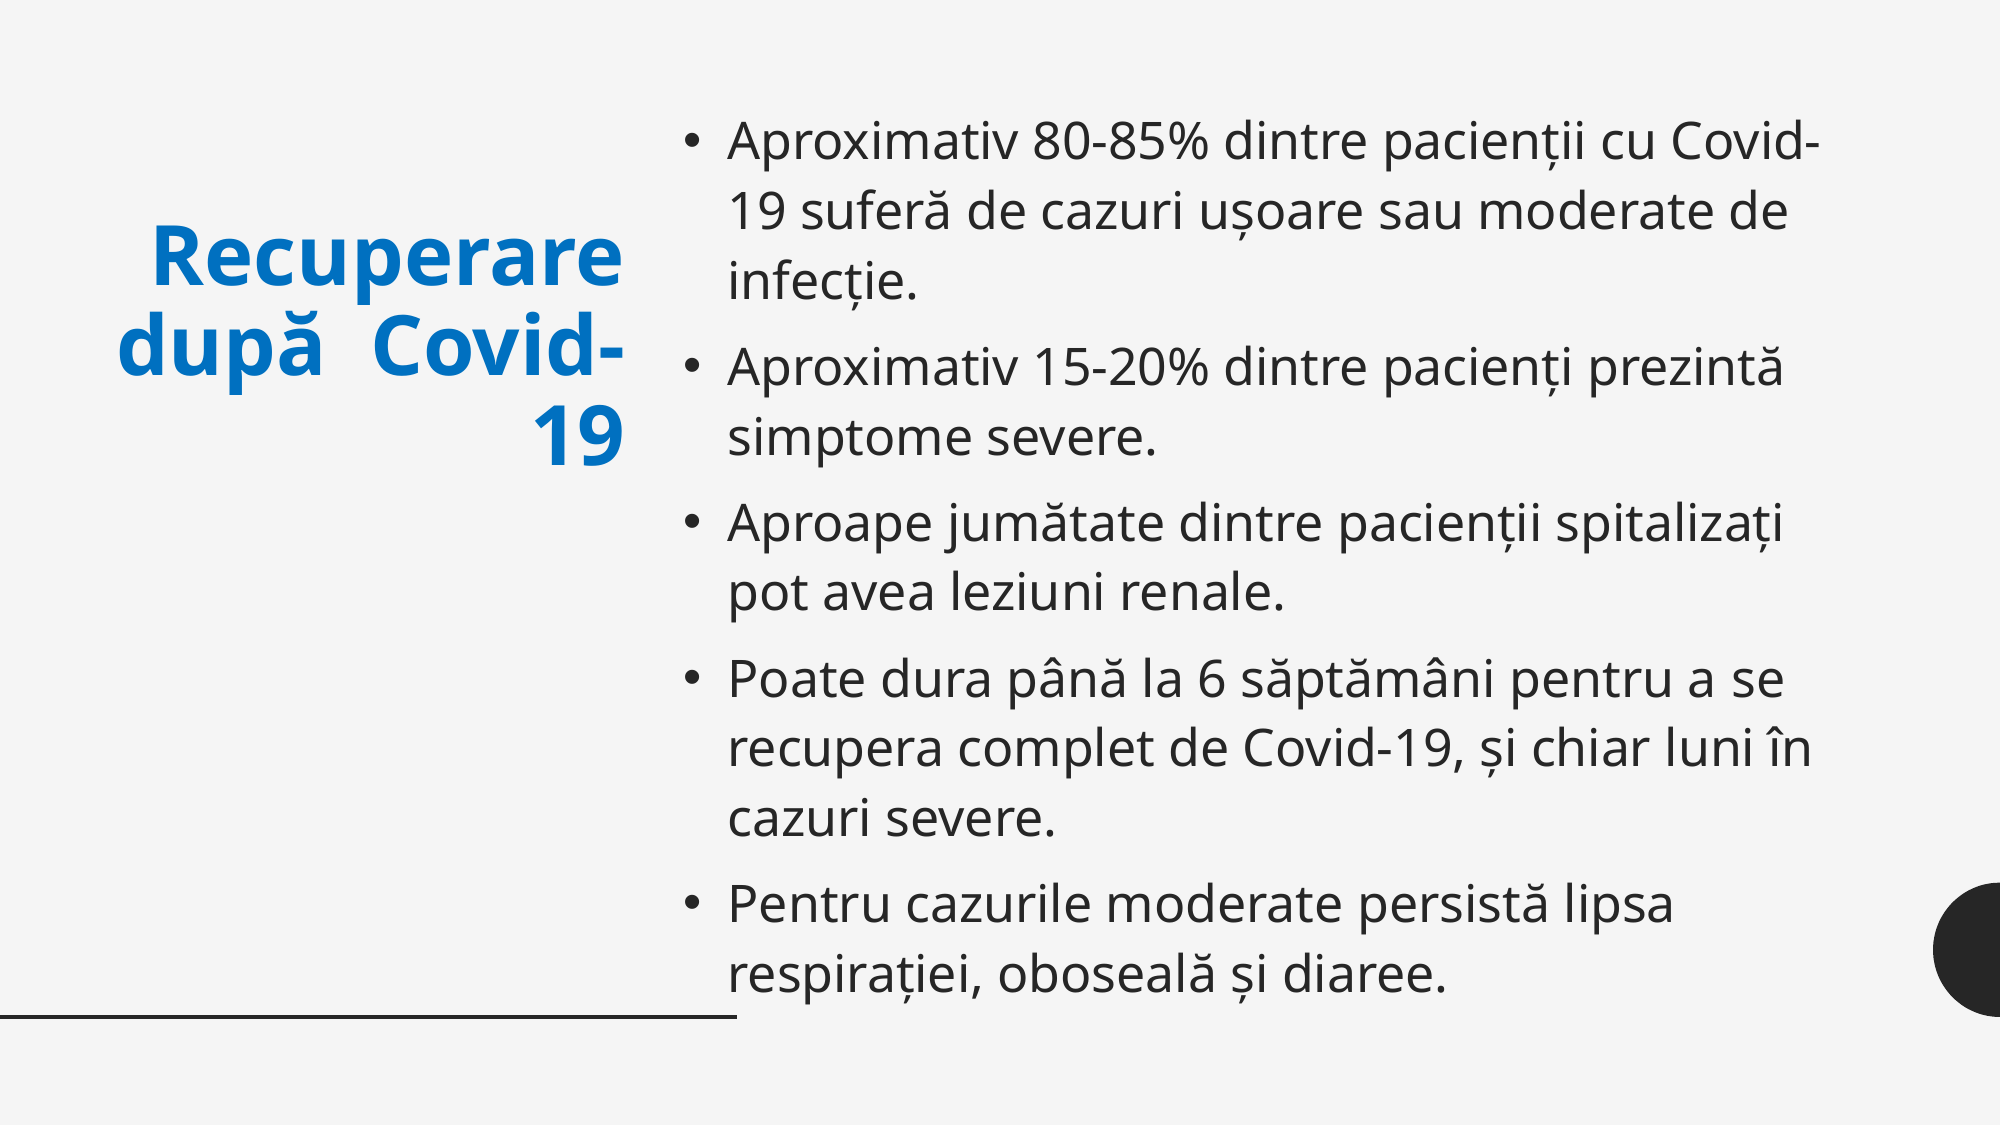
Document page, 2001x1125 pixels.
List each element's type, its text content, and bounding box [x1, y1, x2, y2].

title Recuperare după Covid-19 [87, 93, 641, 906]
list Aproximativ 80-85% dintre pacienții cu Covid-19 suferă de cazuri ușoare sau moderate de infecție. Aproximativ 15-20% dintre pacienți prezintă simptome severe. Aproape jumătate dintre pacienții spitalizați pot avea leziuni renale. Poate dura până la 6 săptămâni pentru a se recupera complet de Covid-19, și chiar luni în cazuri severe. Pentru cazurile moderate persistă lipsa respirației, oboseală și diaree. [668, 93, 1890, 1015]
